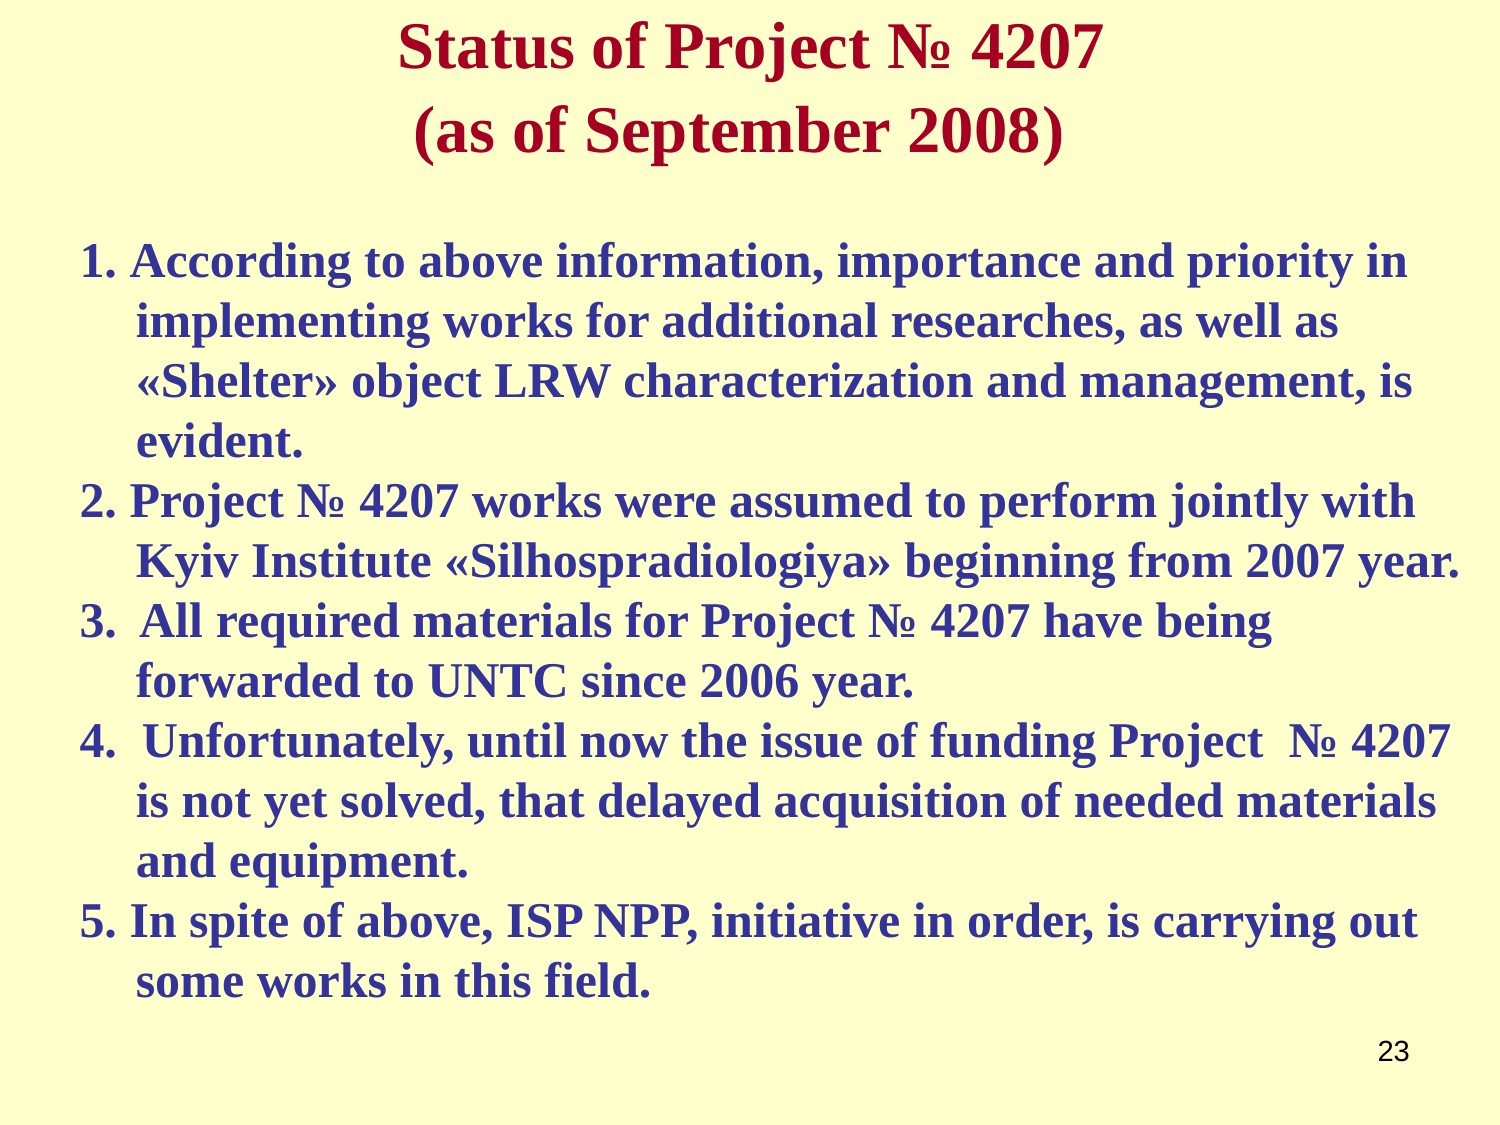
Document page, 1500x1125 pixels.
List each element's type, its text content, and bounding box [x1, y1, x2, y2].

slide_number 23 [1074, 1024, 1425, 1103]
title Status of Project № 4207 (as of September 2008) [76, 0, 1427, 188]
text_box 1. According to above information, importance and priority in implementing works for additional researches, as well as «Shelter» object LRW characterization and management, is evident. 2. Project № 4207 works were assumed to perform jointly with Kyiv Institute «Silhospradiologiya» beginning from 2007 year. 3. All required materials for Project № 4207 have being forwarded to UNTC since 2006 year. 4. Unfortunately, until now the issue of funding Project № 4207 is not yet solved, that delayed acquisition of needed materials and equipment. 5. In spite of above, ISP NPP, initiative in order, is carrying out some works in this field. [64, 219, 1500, 1015]
